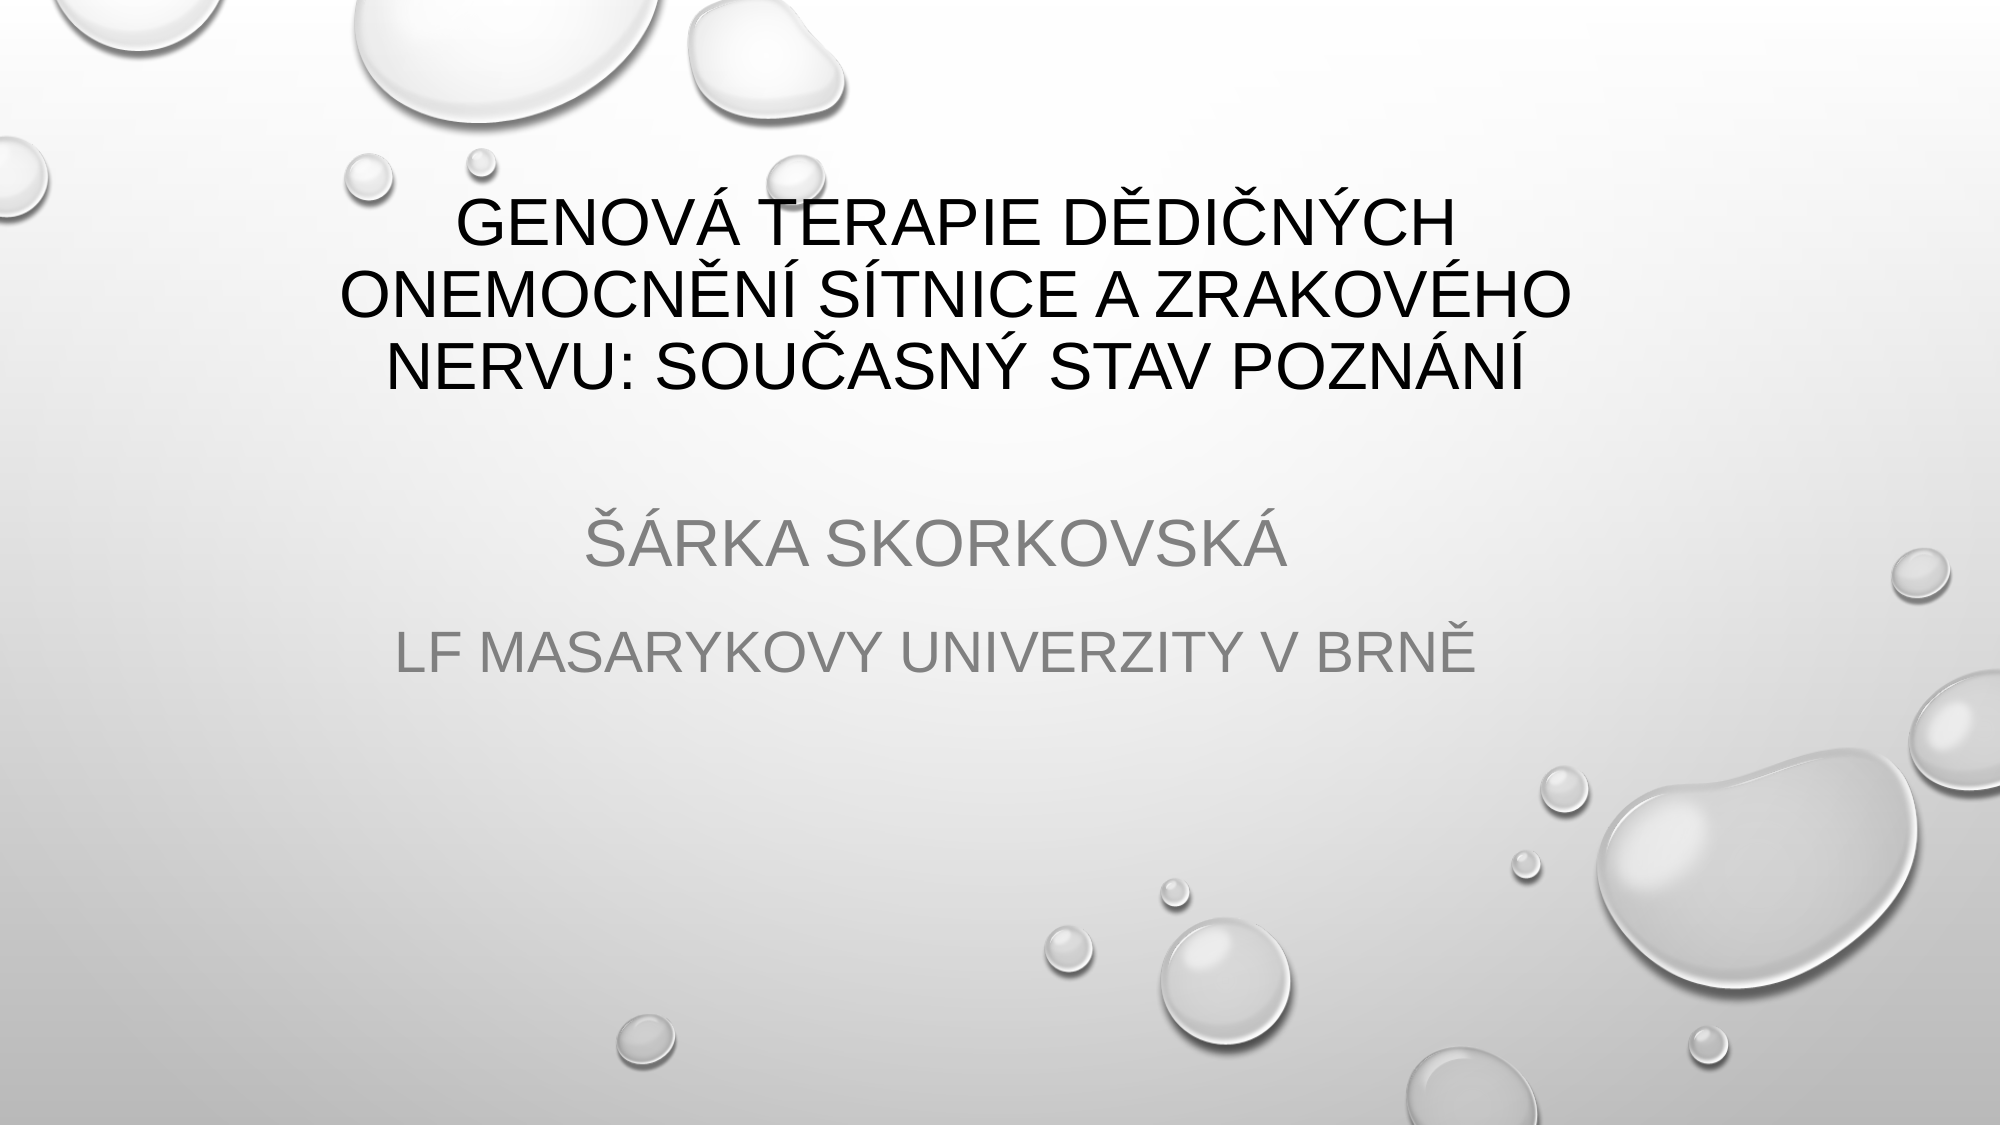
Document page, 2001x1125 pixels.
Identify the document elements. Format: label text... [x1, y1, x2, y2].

picture [0, 0, 2000, 1125]
subtitle Šárka Skorkovská LF Masarykovy univerzity v Brně [223, 476, 1649, 789]
title Genová terapie dědičných onemocnění sítnice a zrakového nervu: současný stav poznání [244, 0, 1670, 412]
